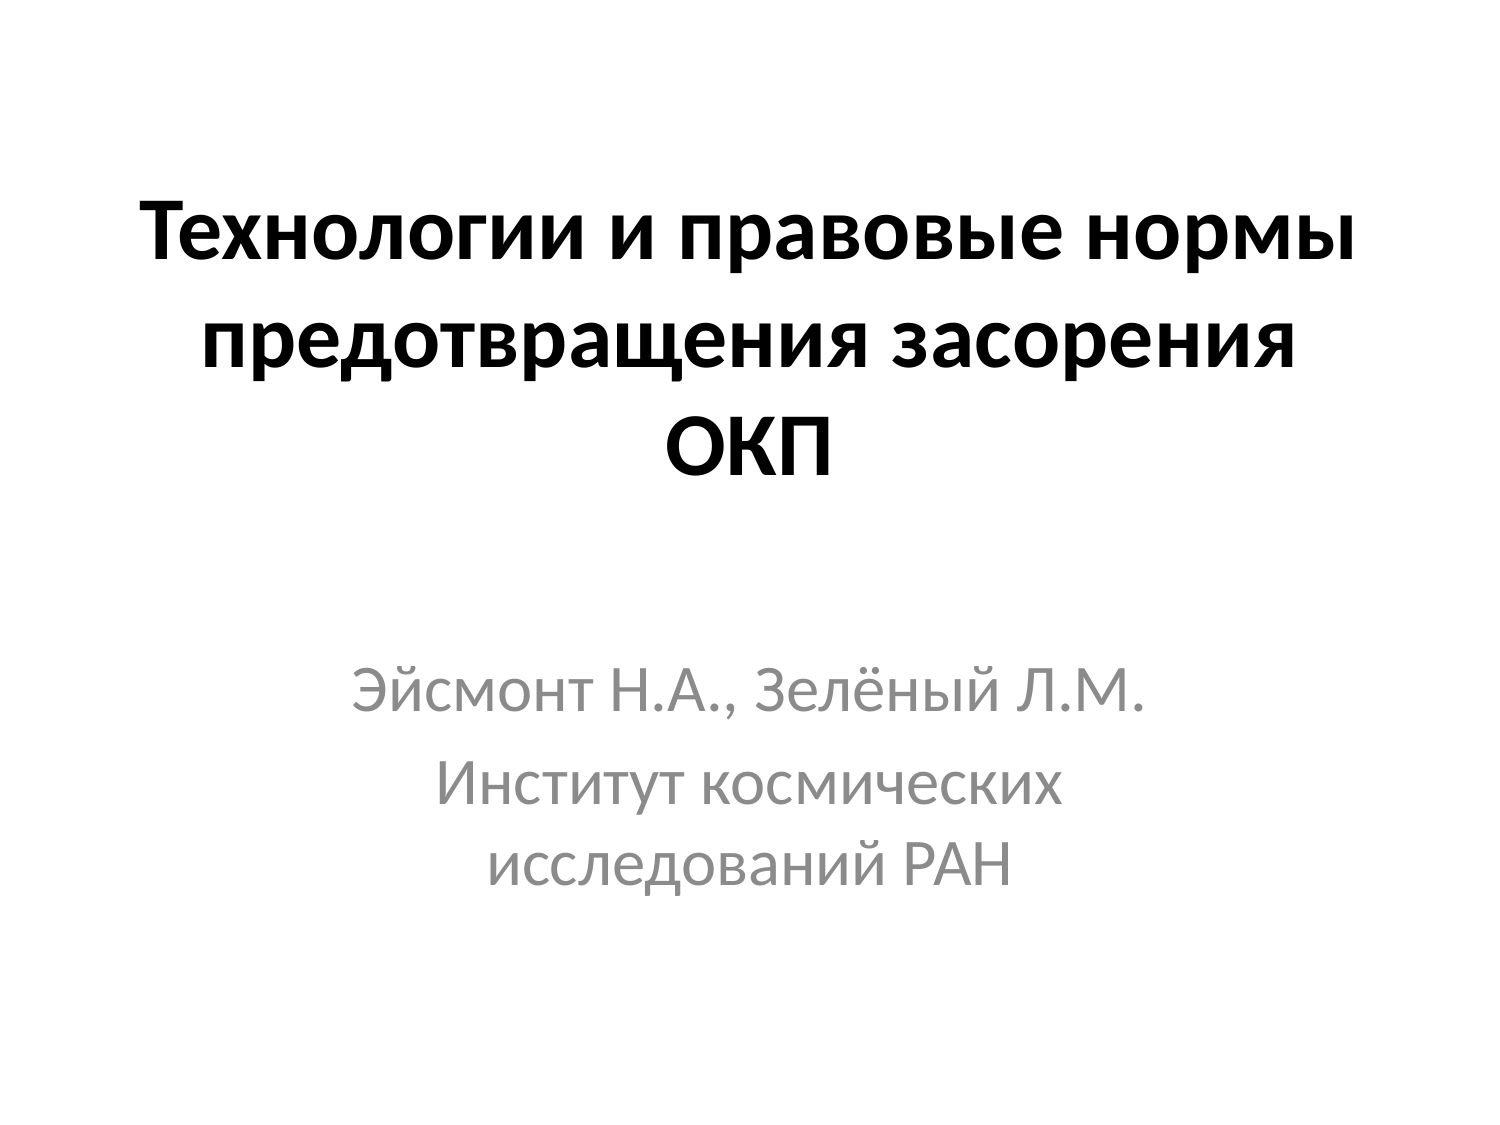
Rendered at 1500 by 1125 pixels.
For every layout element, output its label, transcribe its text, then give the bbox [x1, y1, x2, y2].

title Технологии и правовые нормы предотвращения засорения ОКП [112, 160, 1388, 610]
subtitle Эйсмонт Н.А., Зелёный Л.М. Институт космических исследований РАН [225, 637, 1275, 925]
